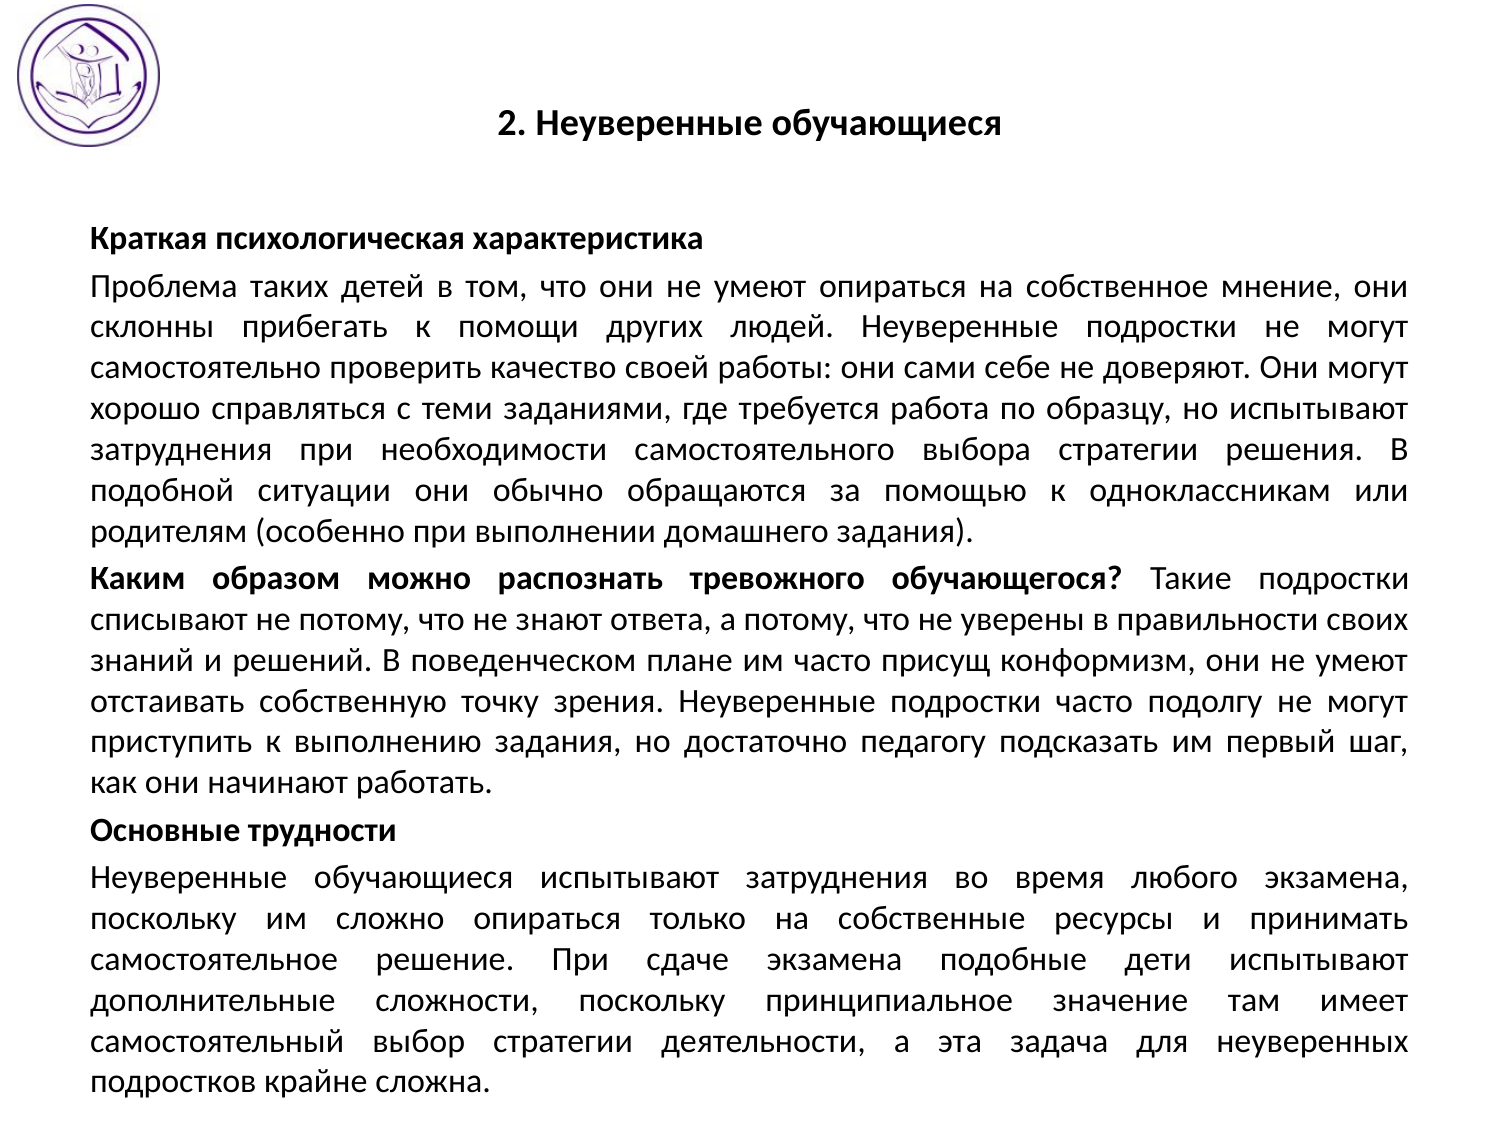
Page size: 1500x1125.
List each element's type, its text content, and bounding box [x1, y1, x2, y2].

list 2. Неуверенные обучающиеся Краткая психологическая характеристика Проблема таких детей в том, что они не умеют опираться на собственное мнение, они склонны прибегать к помощи других людей. Неуверенные подростки не могут самостоятельно проверить качество своей работы: они сами себе не доверяют. Они могут хорошо справляться с теми заданиями, где требуется работа по образцу, но испытывают затруднения при необходимости самостоятельного выбора стратегии решения. В подобной ситуации они обычно обращаются за помощью к одноклассникам или родителям (особенно при выполнении домашнего задания). Каким образом можно распознать тревожного обучающегося? Такие подростки списывают не потому, что не знают ответа, а потому, что не уверены в правильности своих знаний и решений. В поведенческом плане им часто присущ конформизм, они не умеют отстаивать собственную точку зрения. Неуверенные подростки часто подолгу не могут приступить к выполнению задания, но достаточно педагогу подсказать им первый шаг, как они начинают работать. Основные трудности Неуверенные обучающиеся испытывают затруднения во время любого экзамена, поскольку им сложно опираться только на собственные ресурсы и принимать самостоятельное решение. При сдаче экзамена подобные дети испытывают дополнительные сложности, поскольку принципиальное значение там имеет самостоятельный выбор стратегии деятельности, а эта задача для неуверенных подростков крайне сложна. [75, 90, 1425, 1125]
picture [17, 4, 160, 147]
